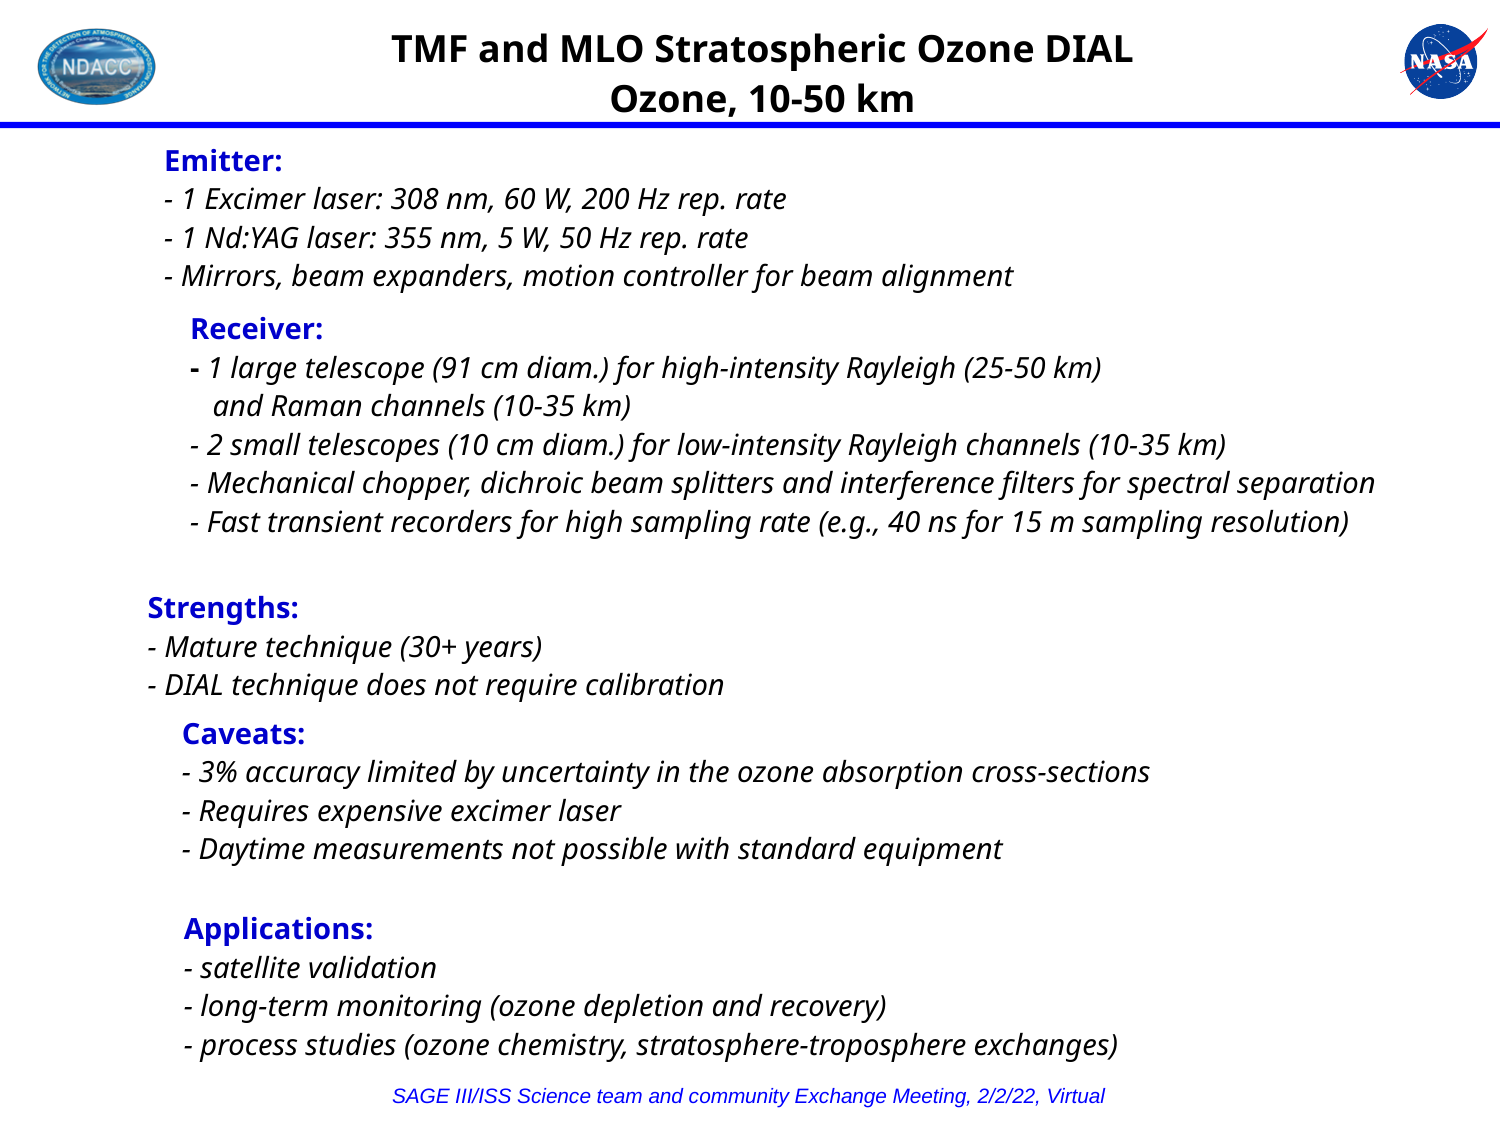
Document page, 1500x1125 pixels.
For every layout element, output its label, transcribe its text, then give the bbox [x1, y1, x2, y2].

text_box Receiver: - 1 large telescope (91 cm diam.) for high-intensity Rayleigh (25-50 km) and Raman channels (10-35 km) - 2 small telescopes (10 cm diam.) for low-intensity Rayleigh channels (10-35 km) - Mechanical chopper, dichroic beam splitters and interference filters for spectral separation - Fast transient recorders for high sampling rate (e.g., 40 ns for 15 m sampling resolution) [175, 299, 1392, 546]
text_box TMF and MLO Stratospheric Ozone DIAL Ozone, 10-50 km [376, 13, 1150, 127]
text_box Applications: - satellite validation - long-term monitoring (ozone depletion and recovery) - process studies (ozone chemistry, stratosphere-troposphere exchanges) [168, 899, 1134, 1069]
text_box Emitter: - 1 Excimer laser: 308 nm, 60 W, 200 Hz rep. rate - 1 Nd:YAG laser: 355 nm, 5 W, 50 Hz rep. rate - Mirrors, beam expanders, motion controller for beam alignment [149, 131, 1037, 300]
picture [1400, 24, 1488, 99]
picture [37, 28, 157, 106]
text_box Caveats: - 3% accuracy limited by uncertainty in the ozone absorption cross-sections - Requires expensive excimer laser - Daytime measurements not possible with standard equipment [167, 704, 1167, 873]
text_box Strengths: - Mature technique (30+ years) - DIAL technique does not require calibration [132, 578, 741, 709]
